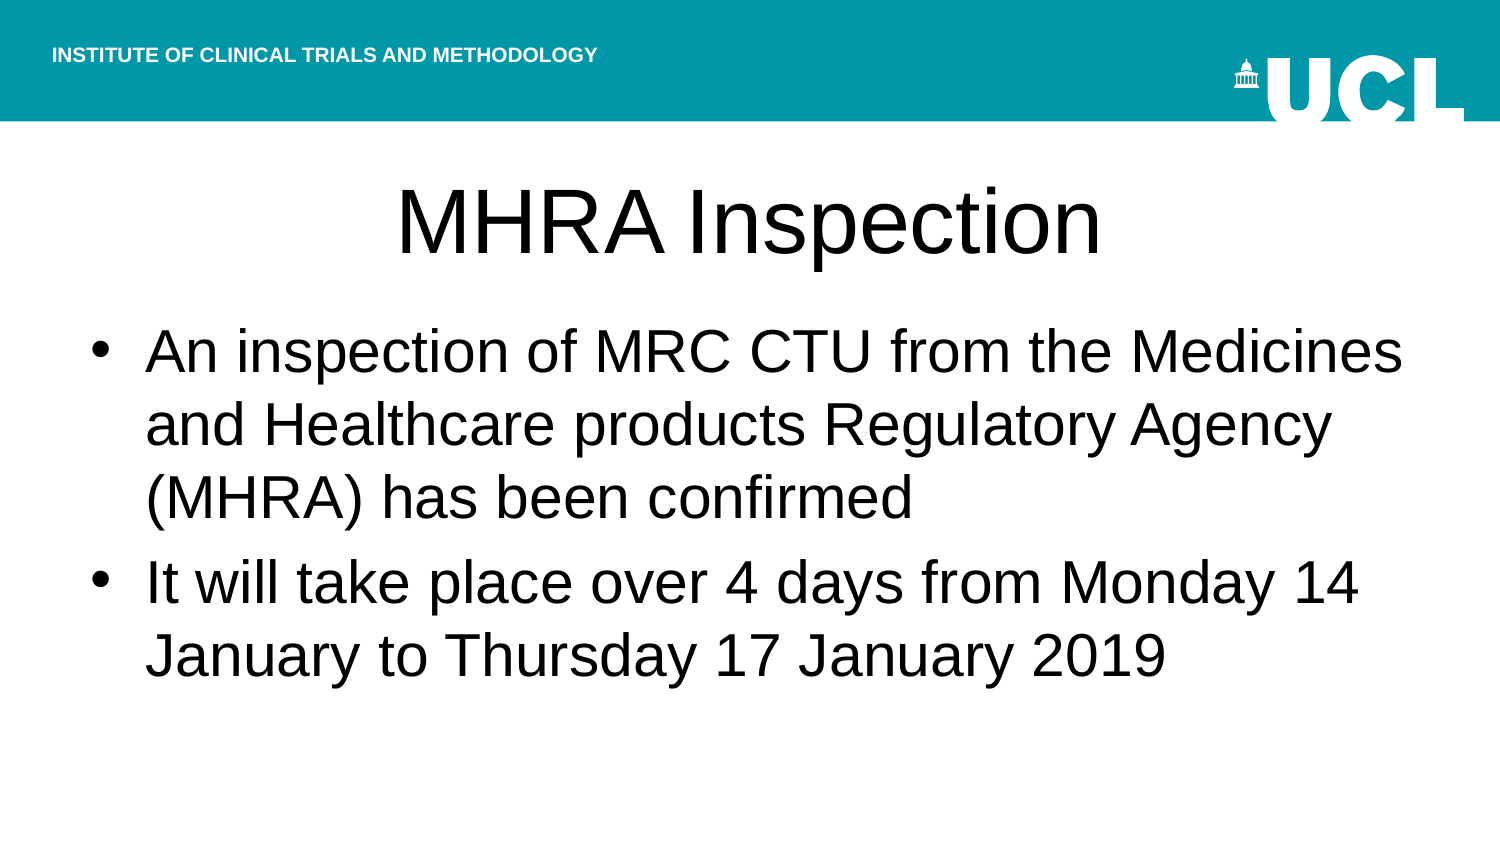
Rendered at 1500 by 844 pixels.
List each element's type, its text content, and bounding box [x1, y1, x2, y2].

list An inspection of MRC CTU from the Medicines and Healthcare products Regulatory Agency (MHRA) has been confirmed It will take place over 4 days from Monday 14 January to Thursday 17 January 2019 [75, 304, 1425, 754]
title MHRA Inspection [75, 146, 1425, 288]
picture [1234, 58, 1259, 88]
